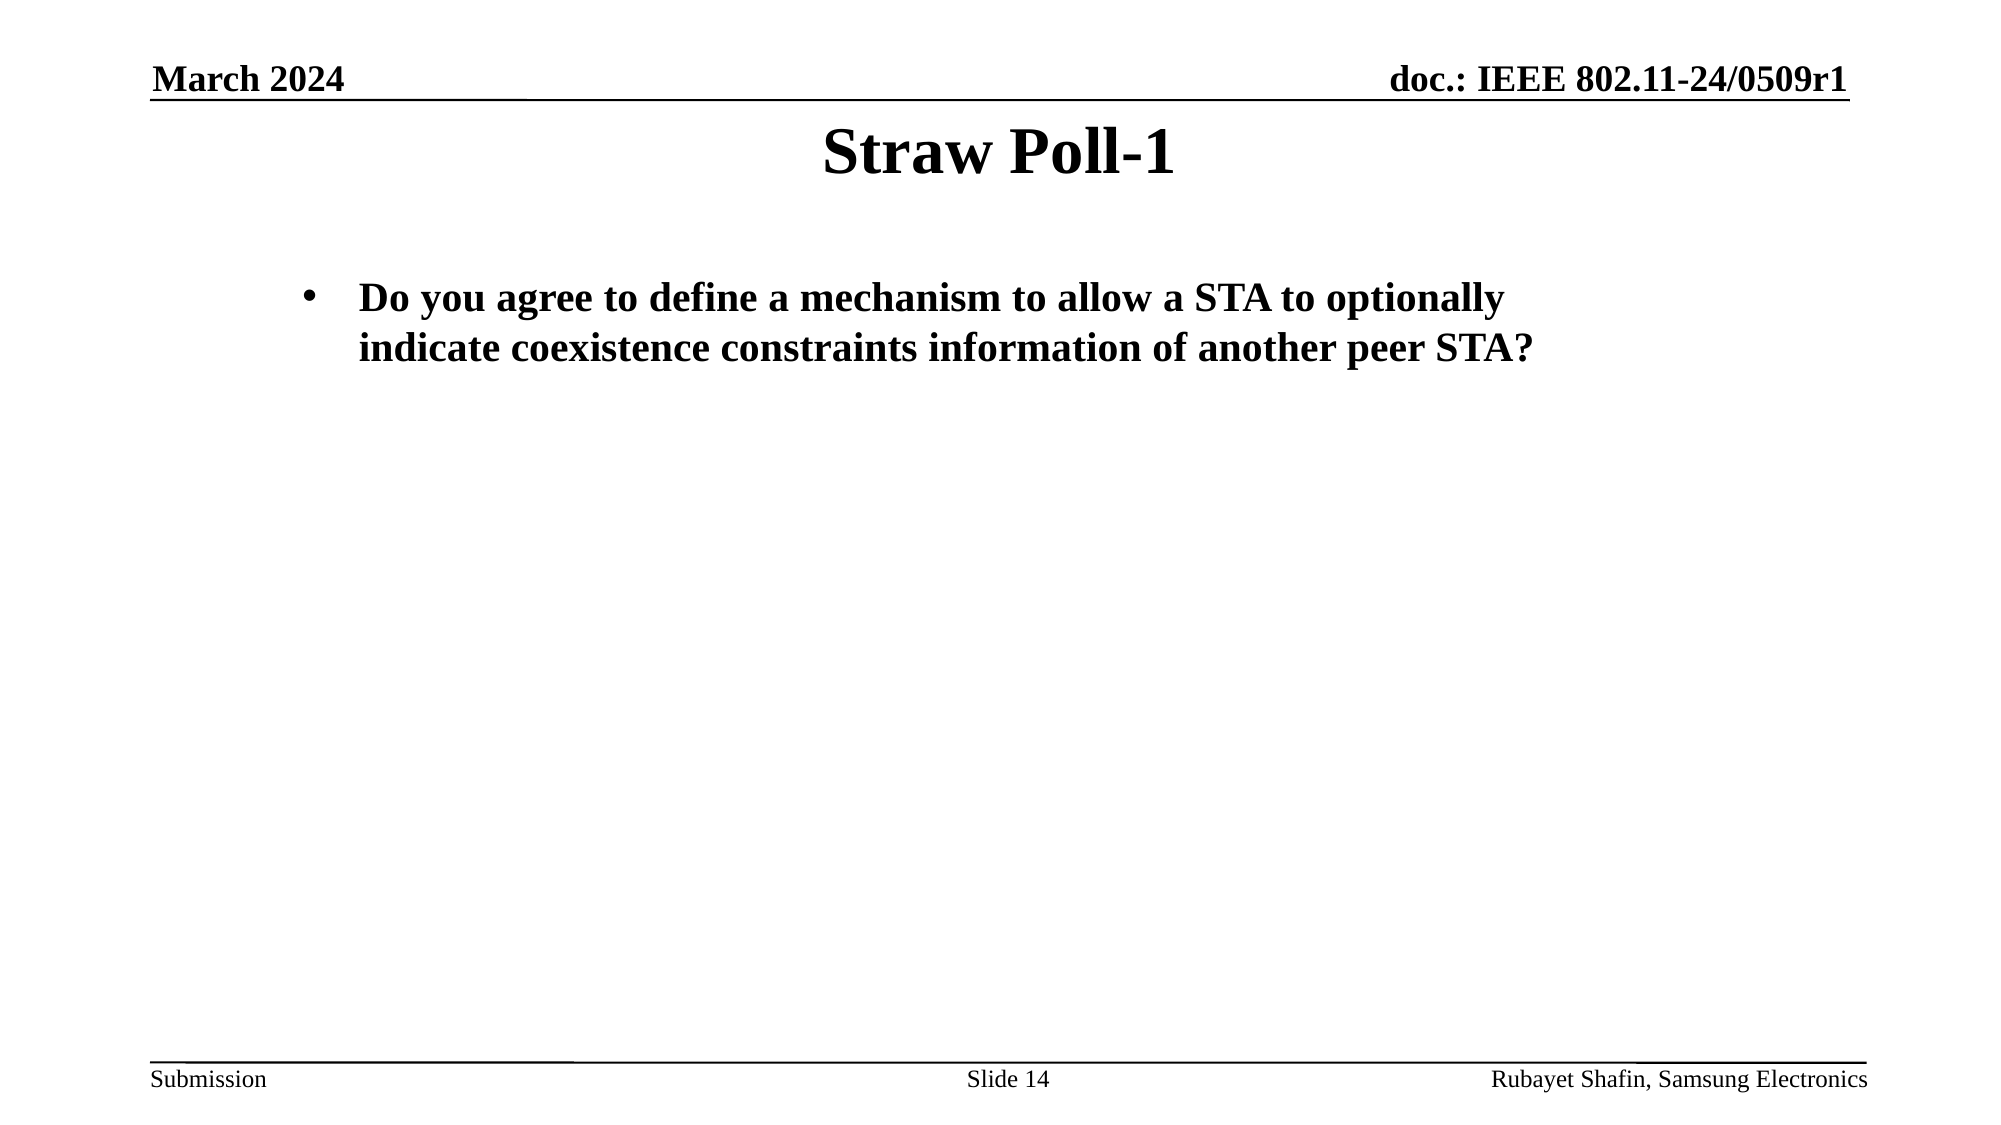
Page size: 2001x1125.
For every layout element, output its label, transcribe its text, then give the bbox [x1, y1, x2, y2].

footer Rubayet Shafin, Samsung Electronics [1171, 1061, 1869, 1093]
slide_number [152, 54, 563, 100]
slide_number Slide 14 [950, 1061, 1067, 1123]
title Straw Poll-1 [149, 88, 1851, 207]
list Do you agree to define a mechanism to allow a STA to optionally indicate coexistence constraints information of another peer STA? [287, 262, 1563, 938]
